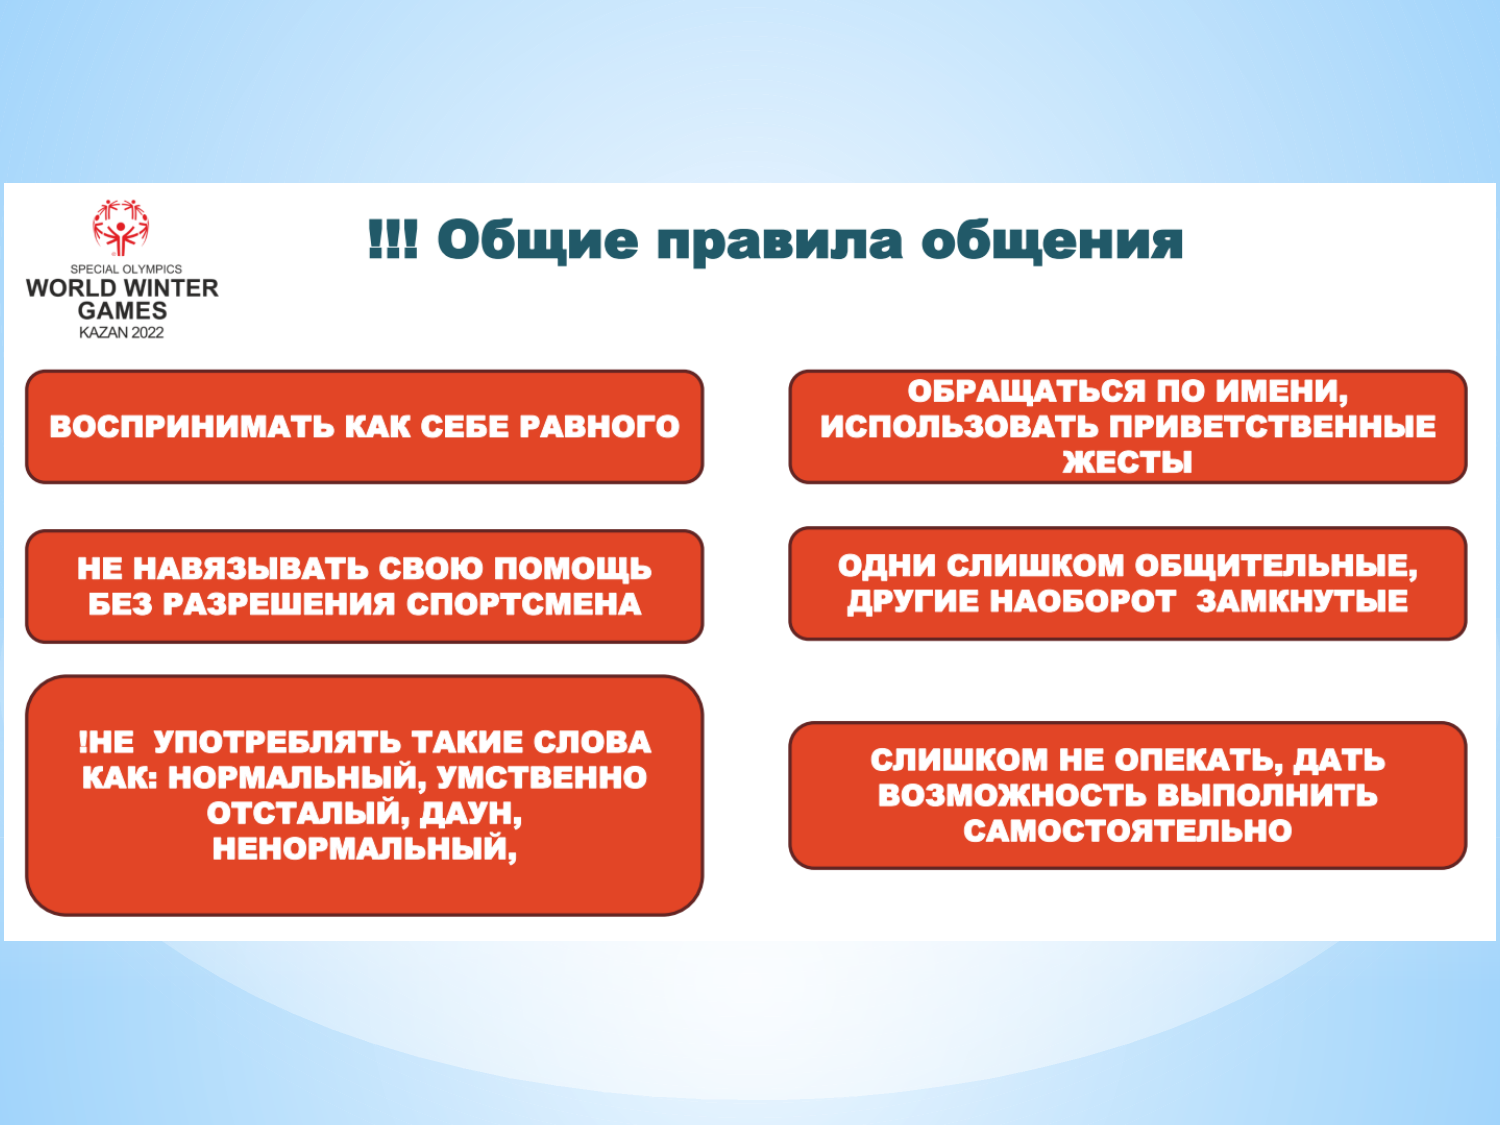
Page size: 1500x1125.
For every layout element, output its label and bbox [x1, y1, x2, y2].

picture [4, 183, 1496, 942]
